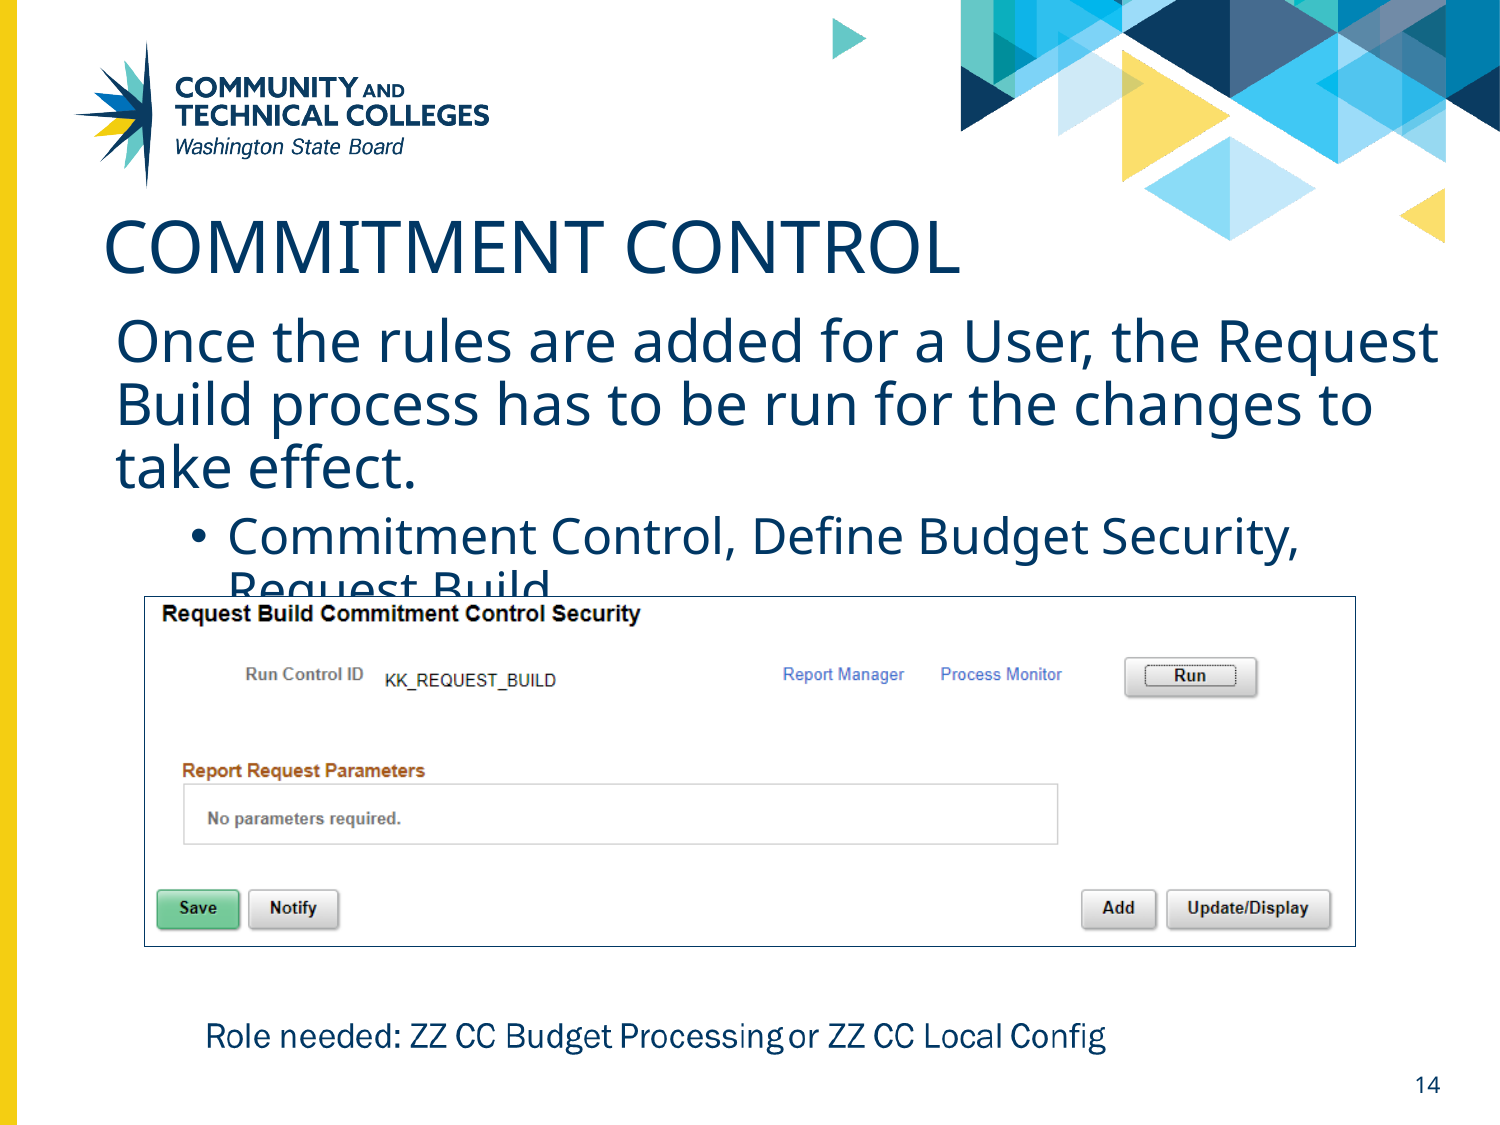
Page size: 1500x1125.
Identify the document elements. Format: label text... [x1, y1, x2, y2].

title Commitment control [88, 203, 1456, 335]
picture [144, 596, 1356, 947]
slide_number 14 [1378, 1063, 1456, 1103]
picture [17, 25, 557, 228]
picture [182, 1001, 1318, 1079]
picture [832, 0, 1500, 243]
list Once the rules are added for a User, the Request Build process has to be run for the changes to take effect. Commitment Control, Define Budget Security, Request Build [100, 305, 1468, 951]
